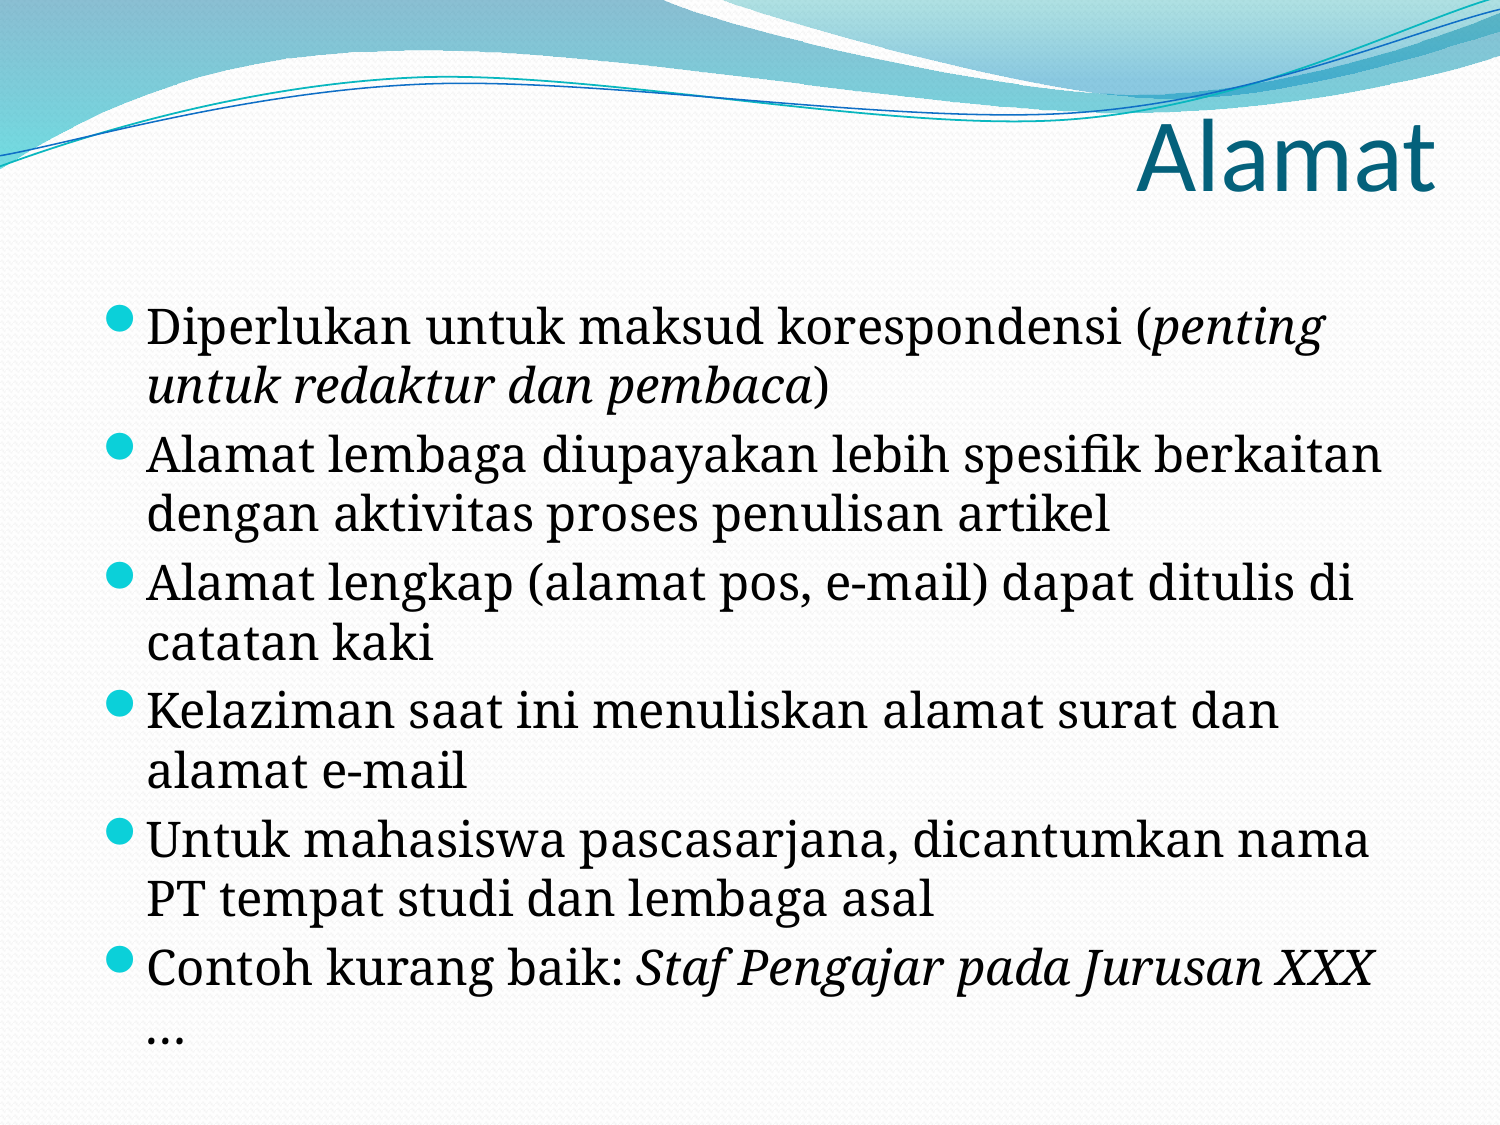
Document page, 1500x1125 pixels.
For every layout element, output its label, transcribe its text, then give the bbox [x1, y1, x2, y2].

title Alamat [87, 24, 1438, 213]
list Diperlukan untuk maksud korespondensi (penting untuk redaktur dan pembaca) Alamat lembaga diupayakan lebih spesifik berkaitan dengan aktivitas proses penulisan artikel Alamat lengkap (alamat pos, e-mail) dapat ditulis di catatan kaki Kelaziman saat ini menuliskan alamat surat dan alamat e-mail Untuk mahasiswa pascasarjana, dicantumkan nama PT tempat studi dan lembaga asal Contoh kurang baik: Staf Pengajar pada Jurusan XXX … [87, 287, 1438, 1063]
